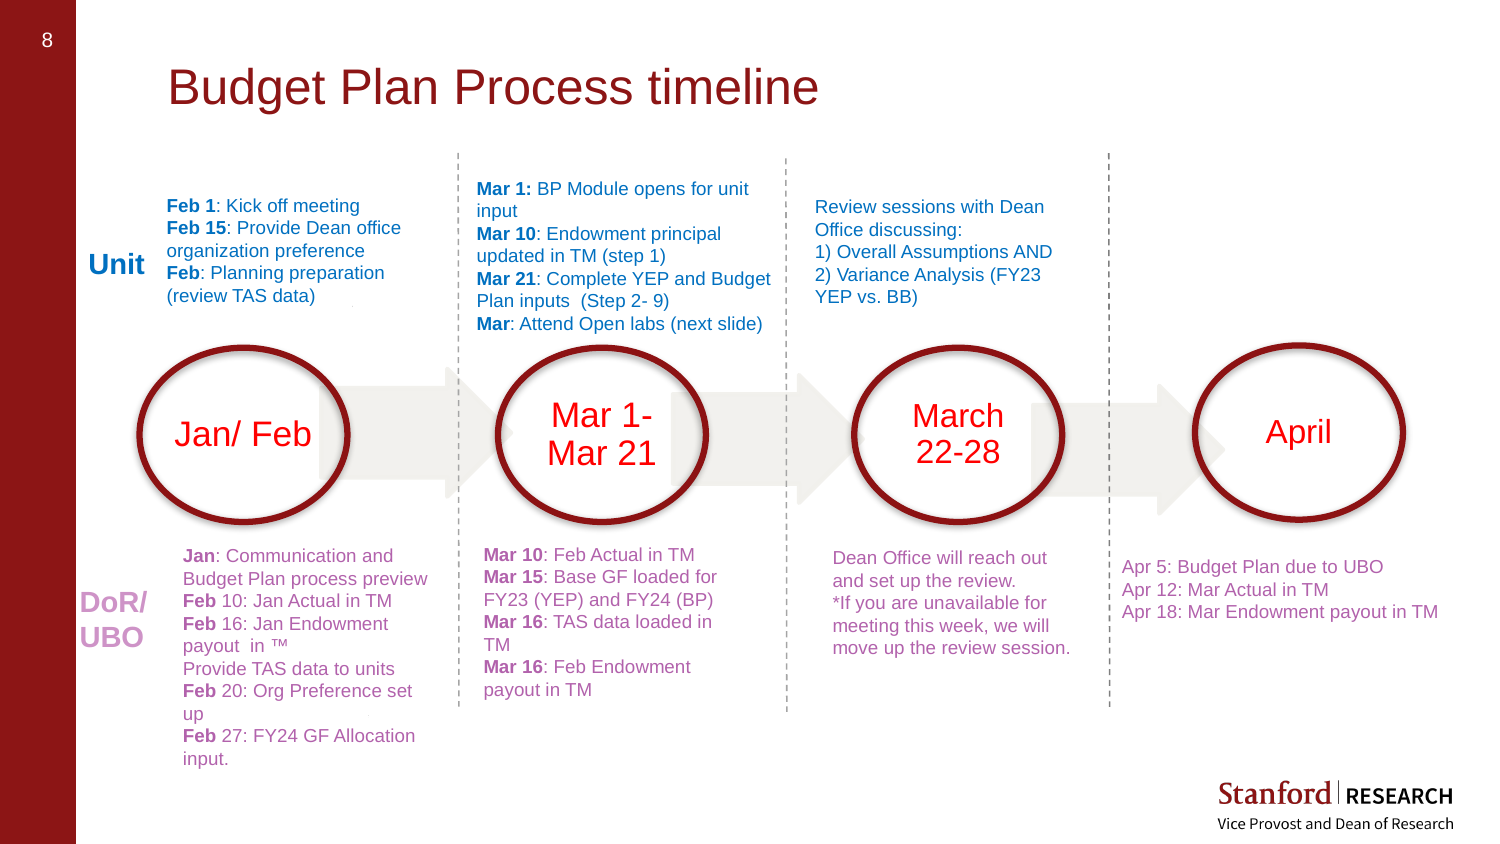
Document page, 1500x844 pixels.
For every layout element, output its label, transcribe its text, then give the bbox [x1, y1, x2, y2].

text_box DoR/ UBO [64, 575, 192, 661]
text_box Feb 1: Kick off meeting Feb 15: Provide Dean office organization preference Feb: Planning preparation (review TAS data) [151, 185, 452, 314]
text_box Review sessions with Dean Office discussing: 1) Overall Assumptions AND 2) Variance Analysis (FY23 YEP vs. BB) [799, 187, 1090, 315]
text_box Mar 1: BP Module opens for unit input Mar 10: Endowment principal updated in TM (step 1) Mar 21: Complete YEP and Budget Plan inputs (Step 2- 9) Mar: Attend Open labs (next slide) [465, 168, 780, 342]
text_box Mar 10: Feb Actual in TM Mar 15: Base GF loaded for FY23 (YEP) and FY24 (BP) Mar 16: TAS data loaded in TM Mar 16: Feb Endowment payout in TM [468, 534, 759, 708]
picture [365, 698, 372, 735]
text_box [465, 345, 780, 523]
title Budget Plan Process timeline [167, 42, 1432, 123]
text_box Unit [73, 238, 171, 289]
picture [1204, 765, 1500, 843]
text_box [792, 345, 1103, 523]
text_box Apr 5: Budget Plan due to UBO Apr 12: Mar Actual in TM Apr 18: Mar Endowment payout in TM [1114, 547, 1456, 631]
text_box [1114, 345, 1404, 523]
text_box Dean Office will reach out and set up the review. *If you are unavailable for meeting this week, we will move up the review session. [817, 538, 1092, 666]
text_box Jan: Communication and Budget Plan process preview Feb 10: Jan Actual in TM Feb 16: Jan Endowment payout in ™ Provide TAS data to units Feb 20: Org Preference set up Feb 27: FY24 GF Allocation input. [167, 536, 453, 800]
picture [349, 287, 356, 324]
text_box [139, 345, 452, 523]
